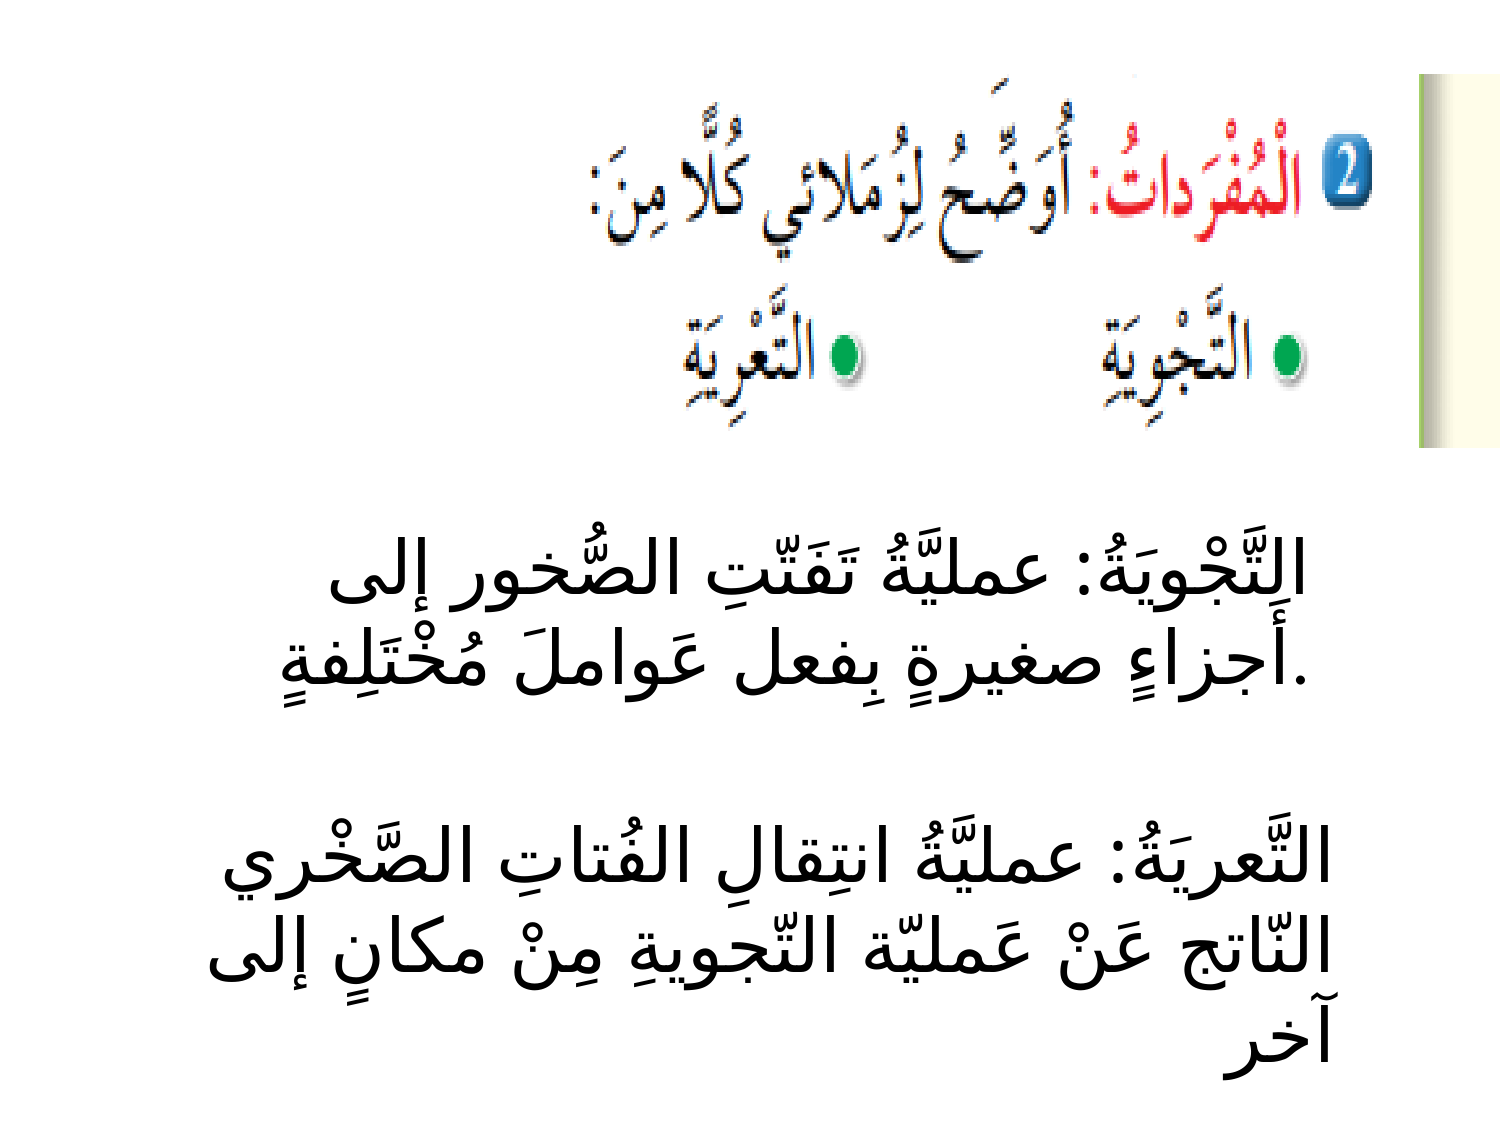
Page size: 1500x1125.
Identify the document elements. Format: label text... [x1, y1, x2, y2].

picture [224, 74, 1500, 448]
text_box التَّجْويَةُ: عمليَّةُ تَفَتّتِ الصُّخور إلى أَجزاءٍ صغيرةٍ بِفعل عَواملَ مُخْتَلِفةٍ. [137, 512, 1325, 708]
text_box التَّعريَةُ: عمليَّةُ انتِقالِ الفُتاتِ الصَّخْري النّاتج عَنْ عَمليّة التّجويةِ مِنْ مكانٍ إلى آخر [162, 799, 1350, 1085]
